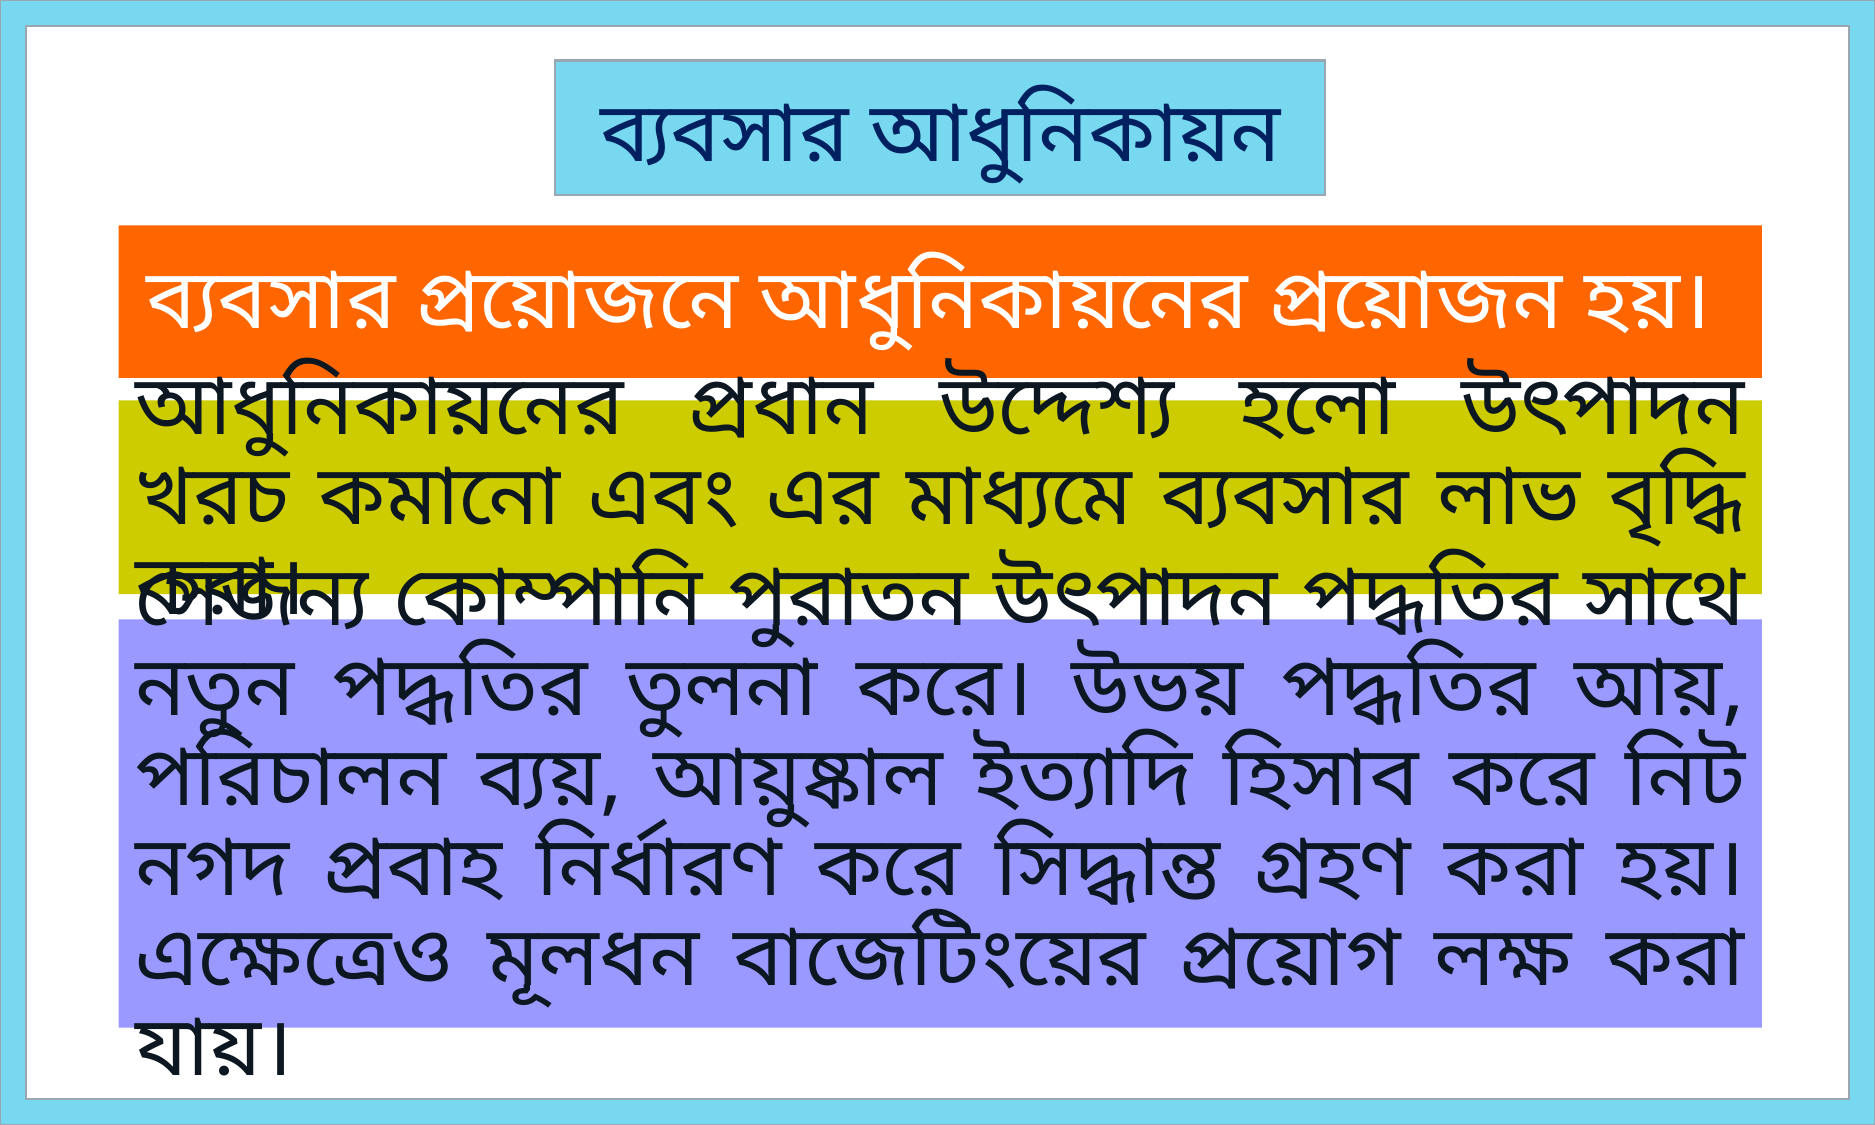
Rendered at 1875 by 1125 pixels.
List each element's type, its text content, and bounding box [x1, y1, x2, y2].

text_box ব্যবসার আধুনিকায়ন [554, 59, 1326, 196]
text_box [118, 217, 1762, 1028]
